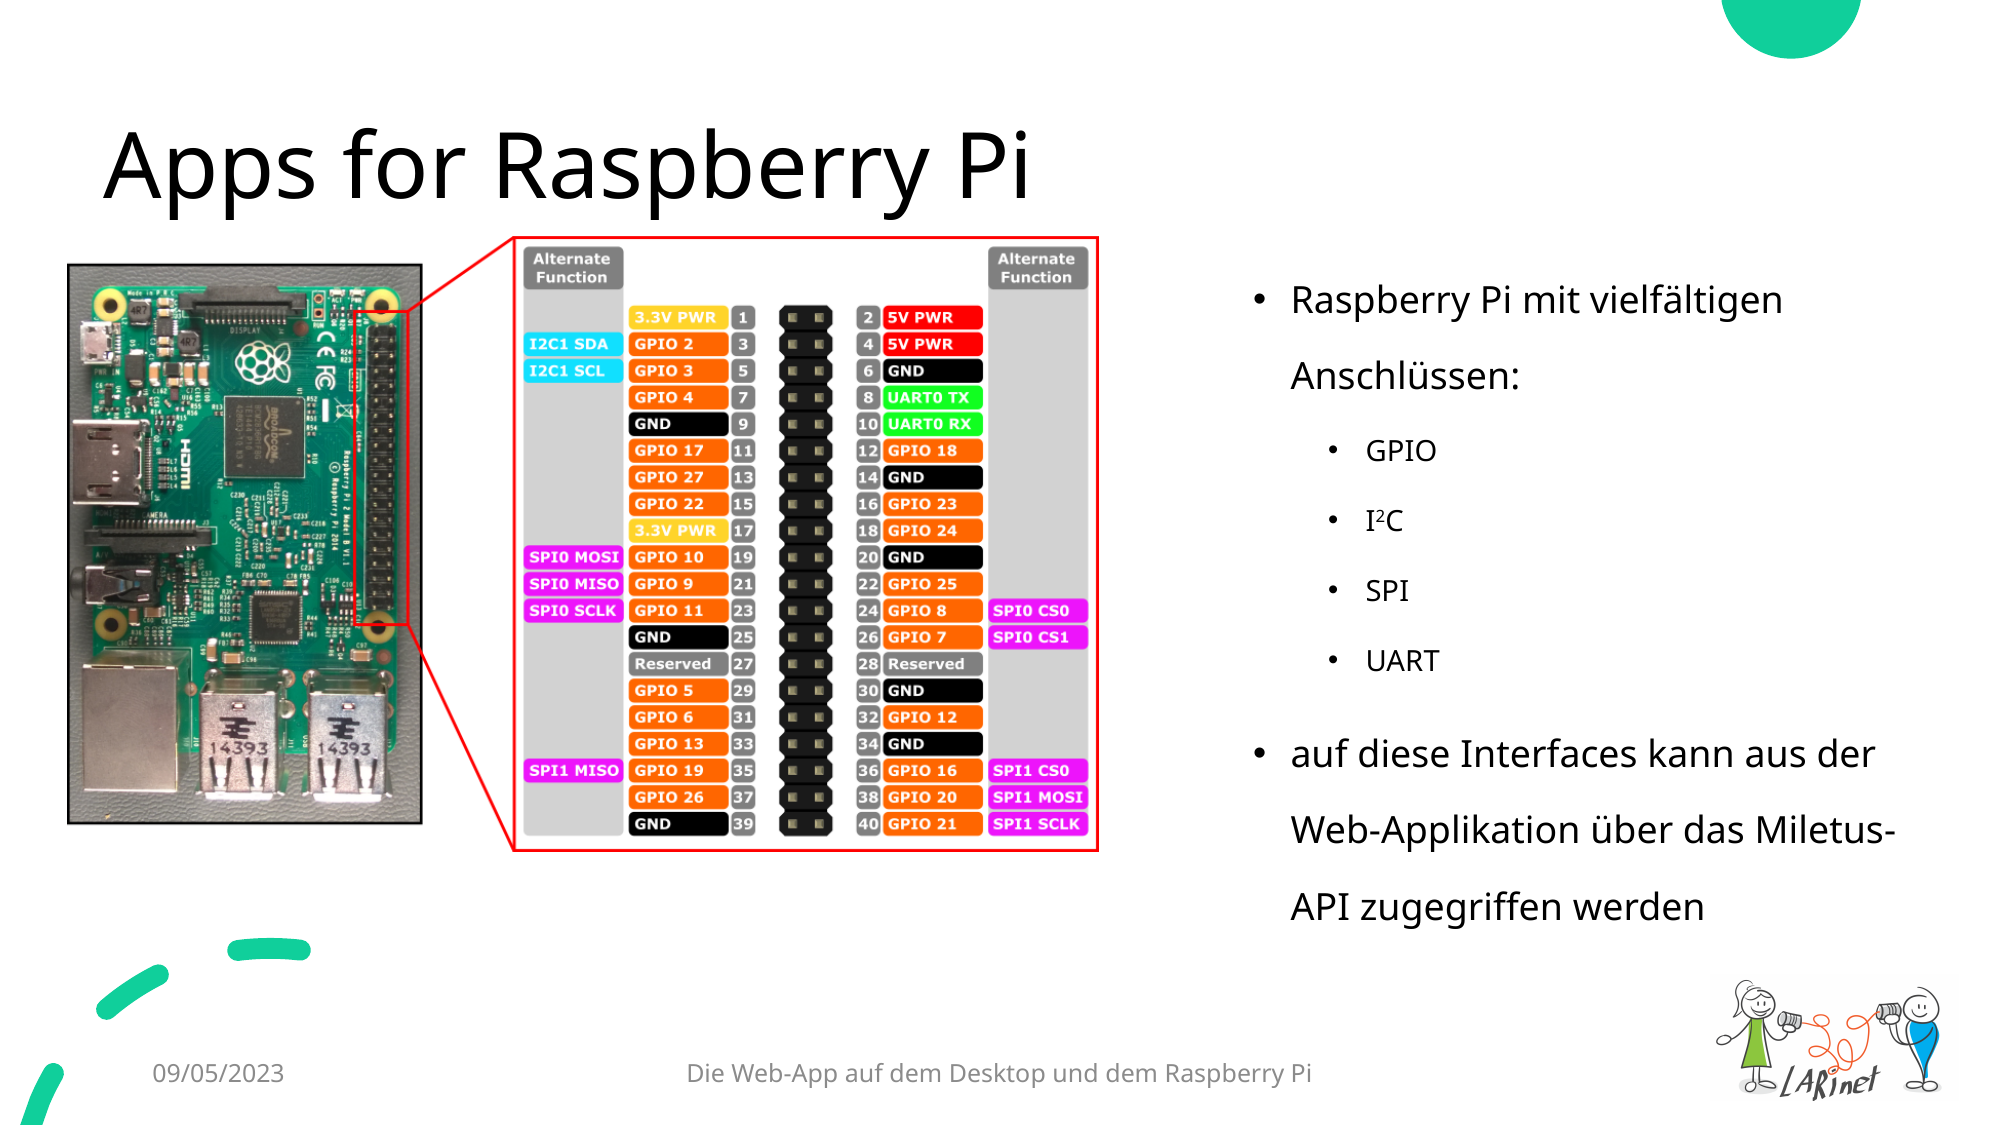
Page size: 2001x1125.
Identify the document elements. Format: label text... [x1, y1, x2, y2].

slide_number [137, 1042, 588, 1103]
list Raspberry Pi mit vielfältigen Anschlüssen: GPIO I2C SPI UART auf diese Interfaces kann aus der Web-Applikation über das Miletus-API zugegriffen werden [1238, 236, 1954, 1021]
footer Die Web-App auf dem Desktop und dem Raspberry Pi [662, 1042, 1338, 1103]
picture [67, 236, 1099, 852]
title Apps for Raspberry Pi [88, 59, 1814, 278]
